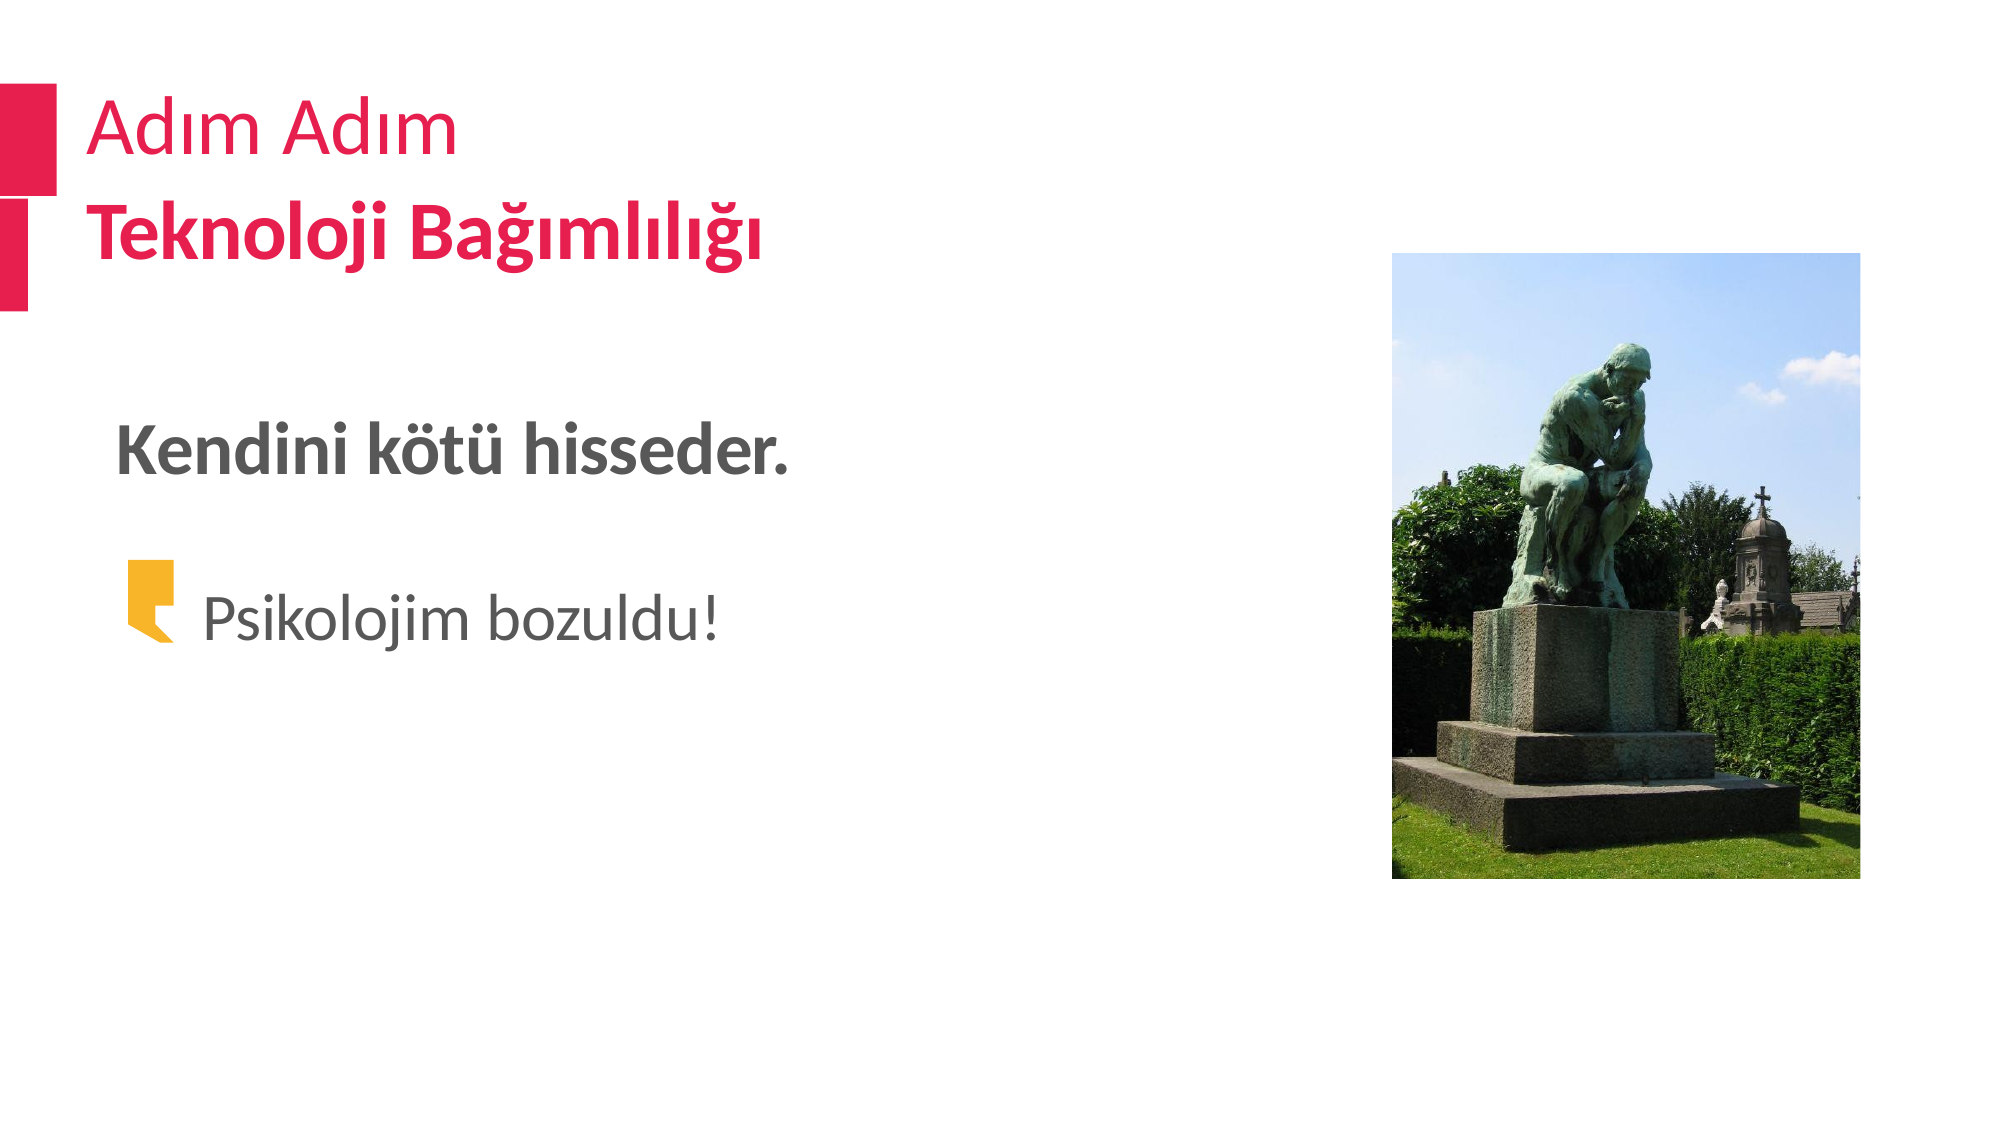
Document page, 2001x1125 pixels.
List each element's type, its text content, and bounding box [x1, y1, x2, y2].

text_box [0, 83, 57, 196]
text_box Kendini kötü hisseder. Psikolojim bozuldu! [109, 397, 799, 654]
text_box [1392, 253, 1861, 879]
text_box [128, 559, 174, 643]
text_box [0, 198, 28, 312]
title Adım Adım Teknoloji Bağımlılığı [83, 68, 914, 277]
